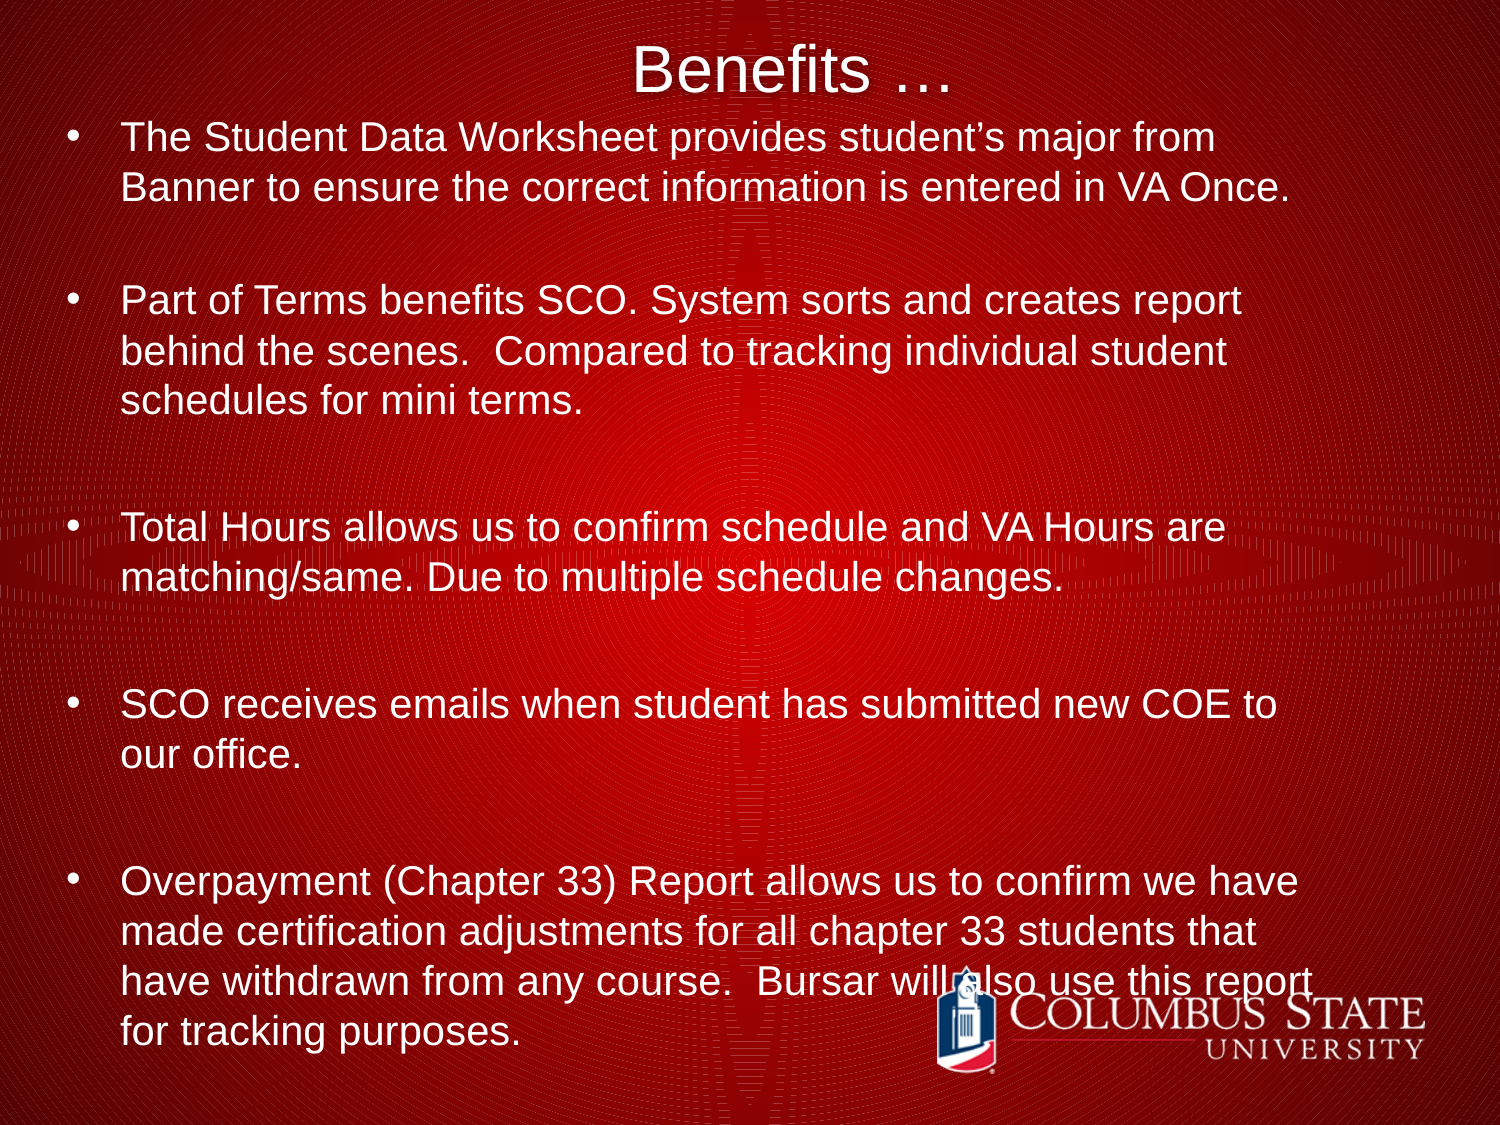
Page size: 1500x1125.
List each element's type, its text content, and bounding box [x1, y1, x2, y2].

picture [937, 965, 1425, 1074]
title Benefits … [119, 0, 1470, 160]
list The Student Data Worksheet provides student’s major from Banner to ensure the correct information is entered in VA Once. Part of Terms benefits SCO. System sorts and creates report behind the scenes. Compared to tracking individual student schedules for mini terms. Total Hours allows us to confirm schedule and VA Hours are matching/same. Due to multiple schedule changes. SCO receives emails when student has submitted new COE to our office. Overpayment (Chapter 33) Report allows us to confirm we have made certification adjustments for all chapter 33 students that have withdrawn from any course. Bursar will also use this report for tracking purposes. [30, 102, 1344, 897]
